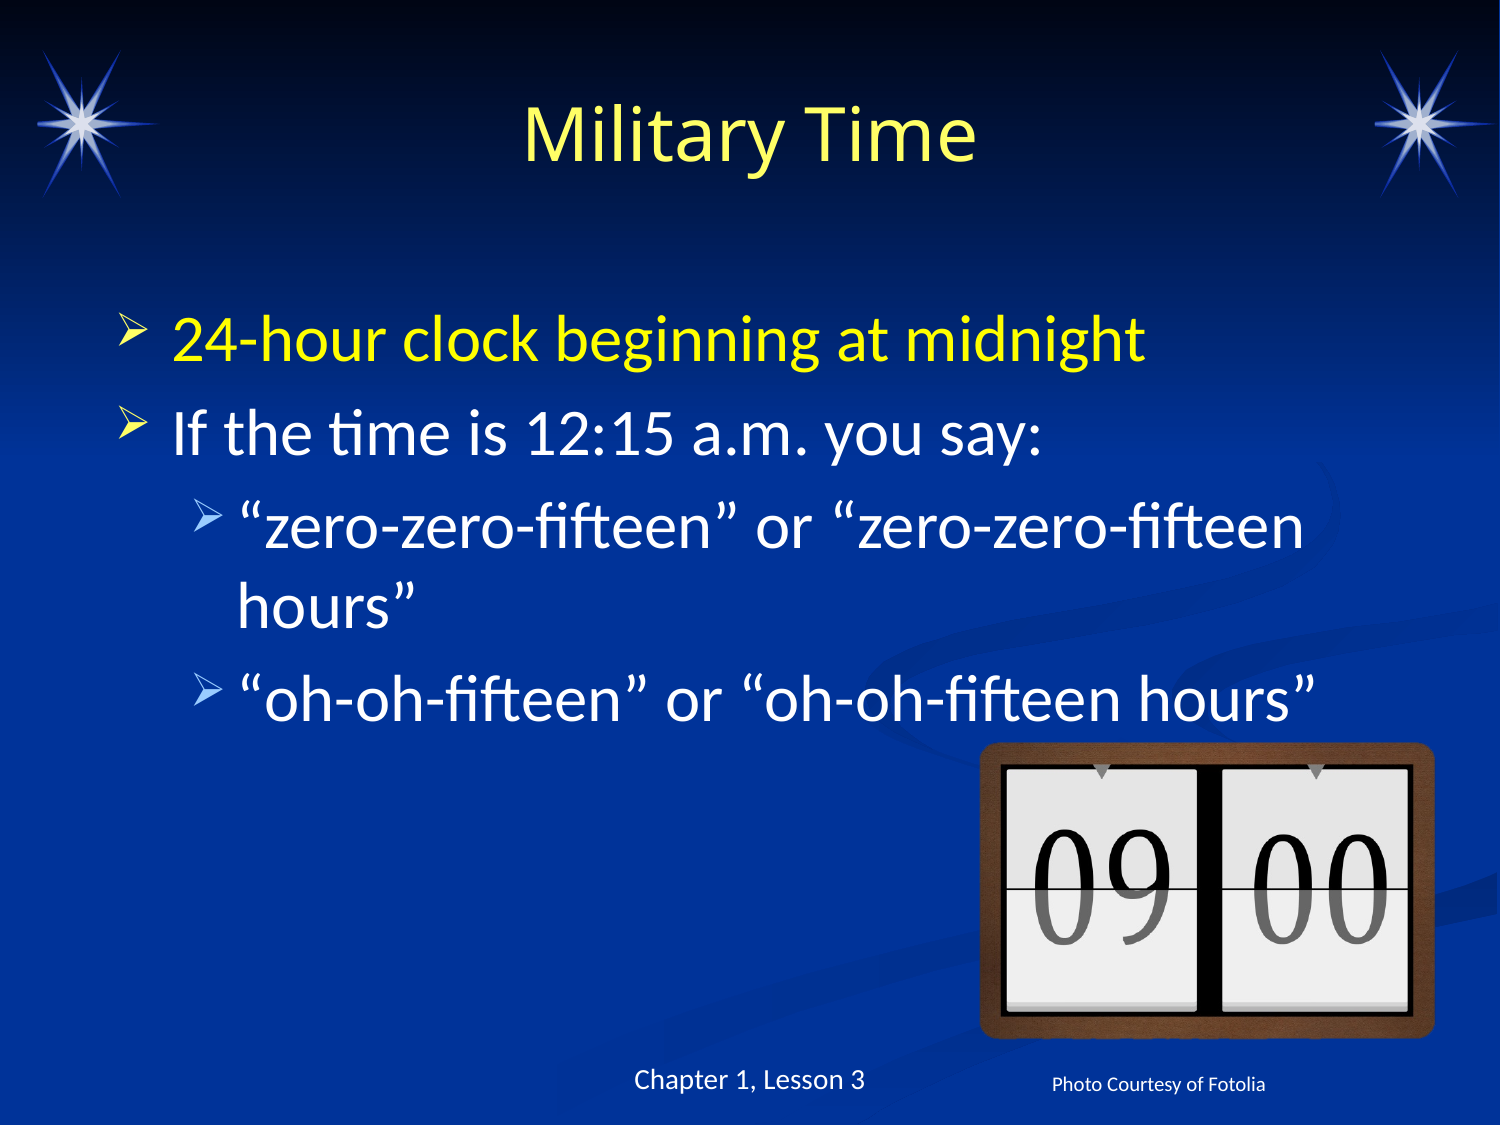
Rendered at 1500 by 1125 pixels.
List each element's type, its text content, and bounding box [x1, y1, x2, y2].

picture [949, 684, 1448, 1057]
title Military Time [149, 62, 1351, 201]
text_box Photo Courtesy of Fotolia [1037, 1062, 1500, 1103]
list 24-hour clock beginning at midnight If the time is 12:15 a.m. you say: “zero-zero-fifteen” or “zero-zero-fifteen hours” “oh-oh-fifteen” or “oh-oh-fifteen hours” [99, 287, 1438, 538]
footer Chapter 1, Lesson 3 [512, 1024, 988, 1104]
